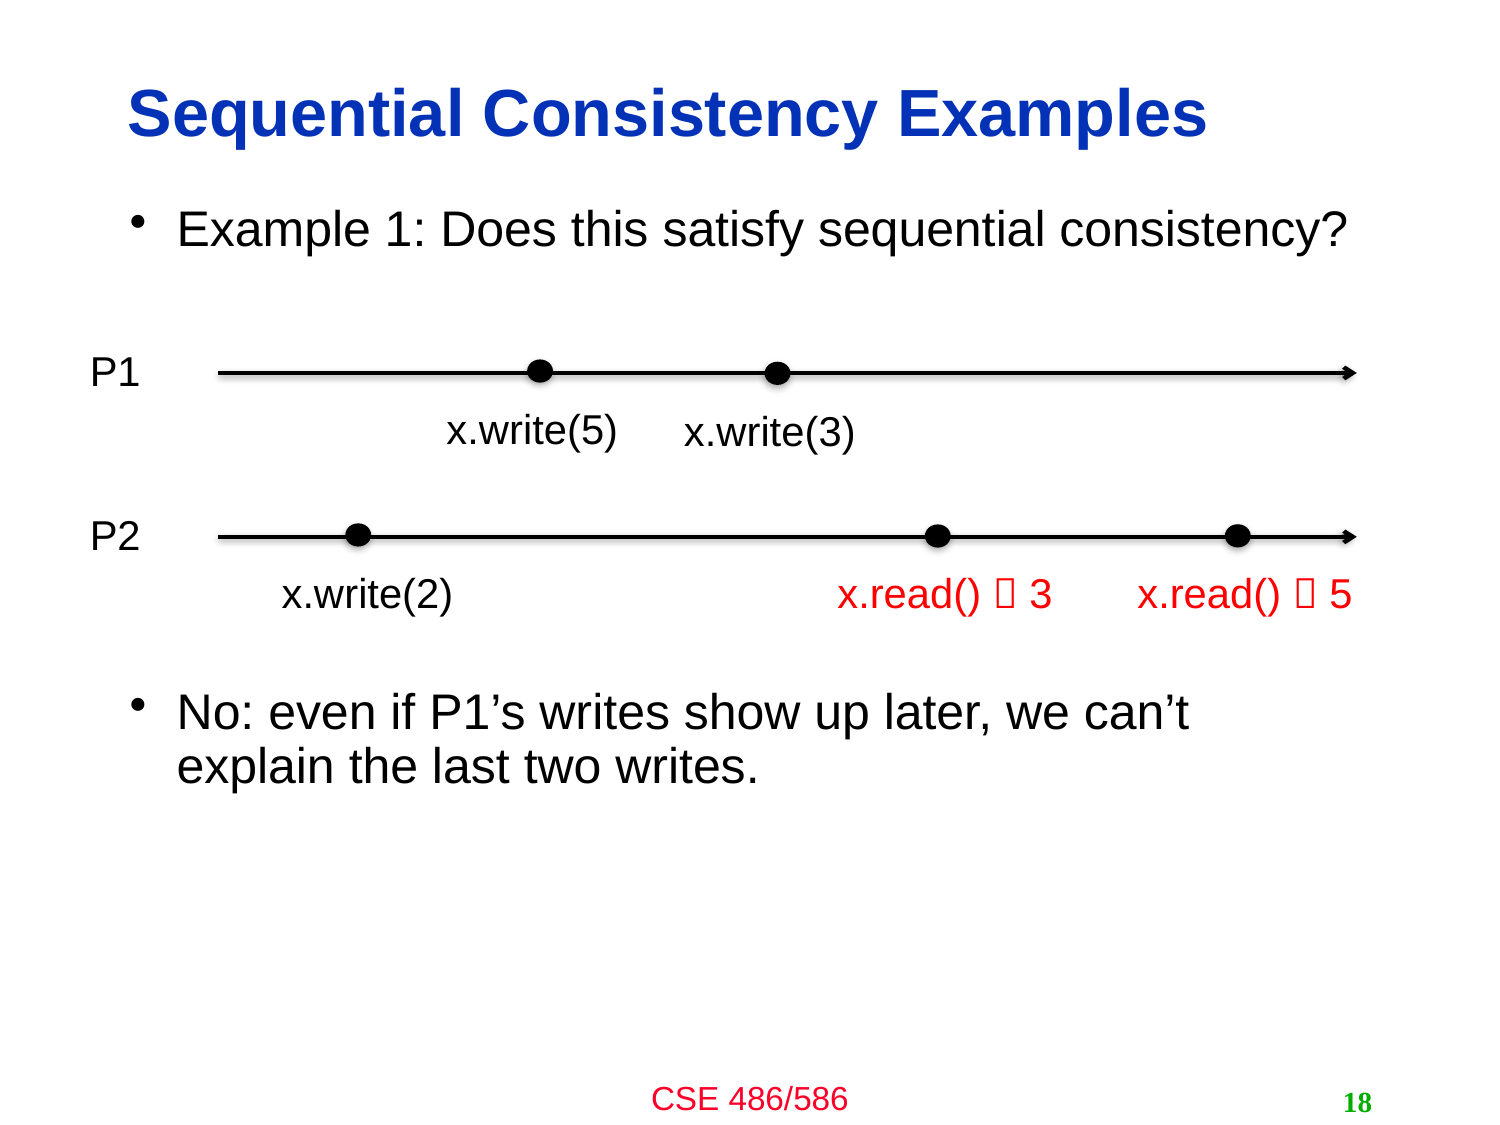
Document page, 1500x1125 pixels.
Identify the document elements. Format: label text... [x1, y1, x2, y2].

text_box [1228, 544, 1247, 548]
text_box [925, 524, 951, 535]
text_box [345, 523, 372, 535]
text_box x.write(5) [275, 395, 790, 461]
text_box x.write(2) [110, 559, 625, 625]
text_box [1224, 524, 1251, 535]
text_box x.read()  3 [687, 559, 1203, 625]
text_box x.write(3) [512, 397, 1028, 463]
text_box P2 [75, 501, 219, 567]
slide_number 18 [1074, 1076, 1388, 1125]
text_box P1 [75, 337, 219, 403]
text_box x.read()  5 [987, 559, 1500, 624]
text_box [764, 361, 791, 372]
text_box [767, 381, 788, 385]
title Sequential Consistency Examples [112, 53, 1310, 176]
text_box [527, 359, 553, 372]
text_box [928, 544, 948, 548]
list Example 1: Does this satisfy sequential consistency? No: even if P1’s writes show up later, we can’t explain the last two writes. [114, 195, 1376, 1005]
